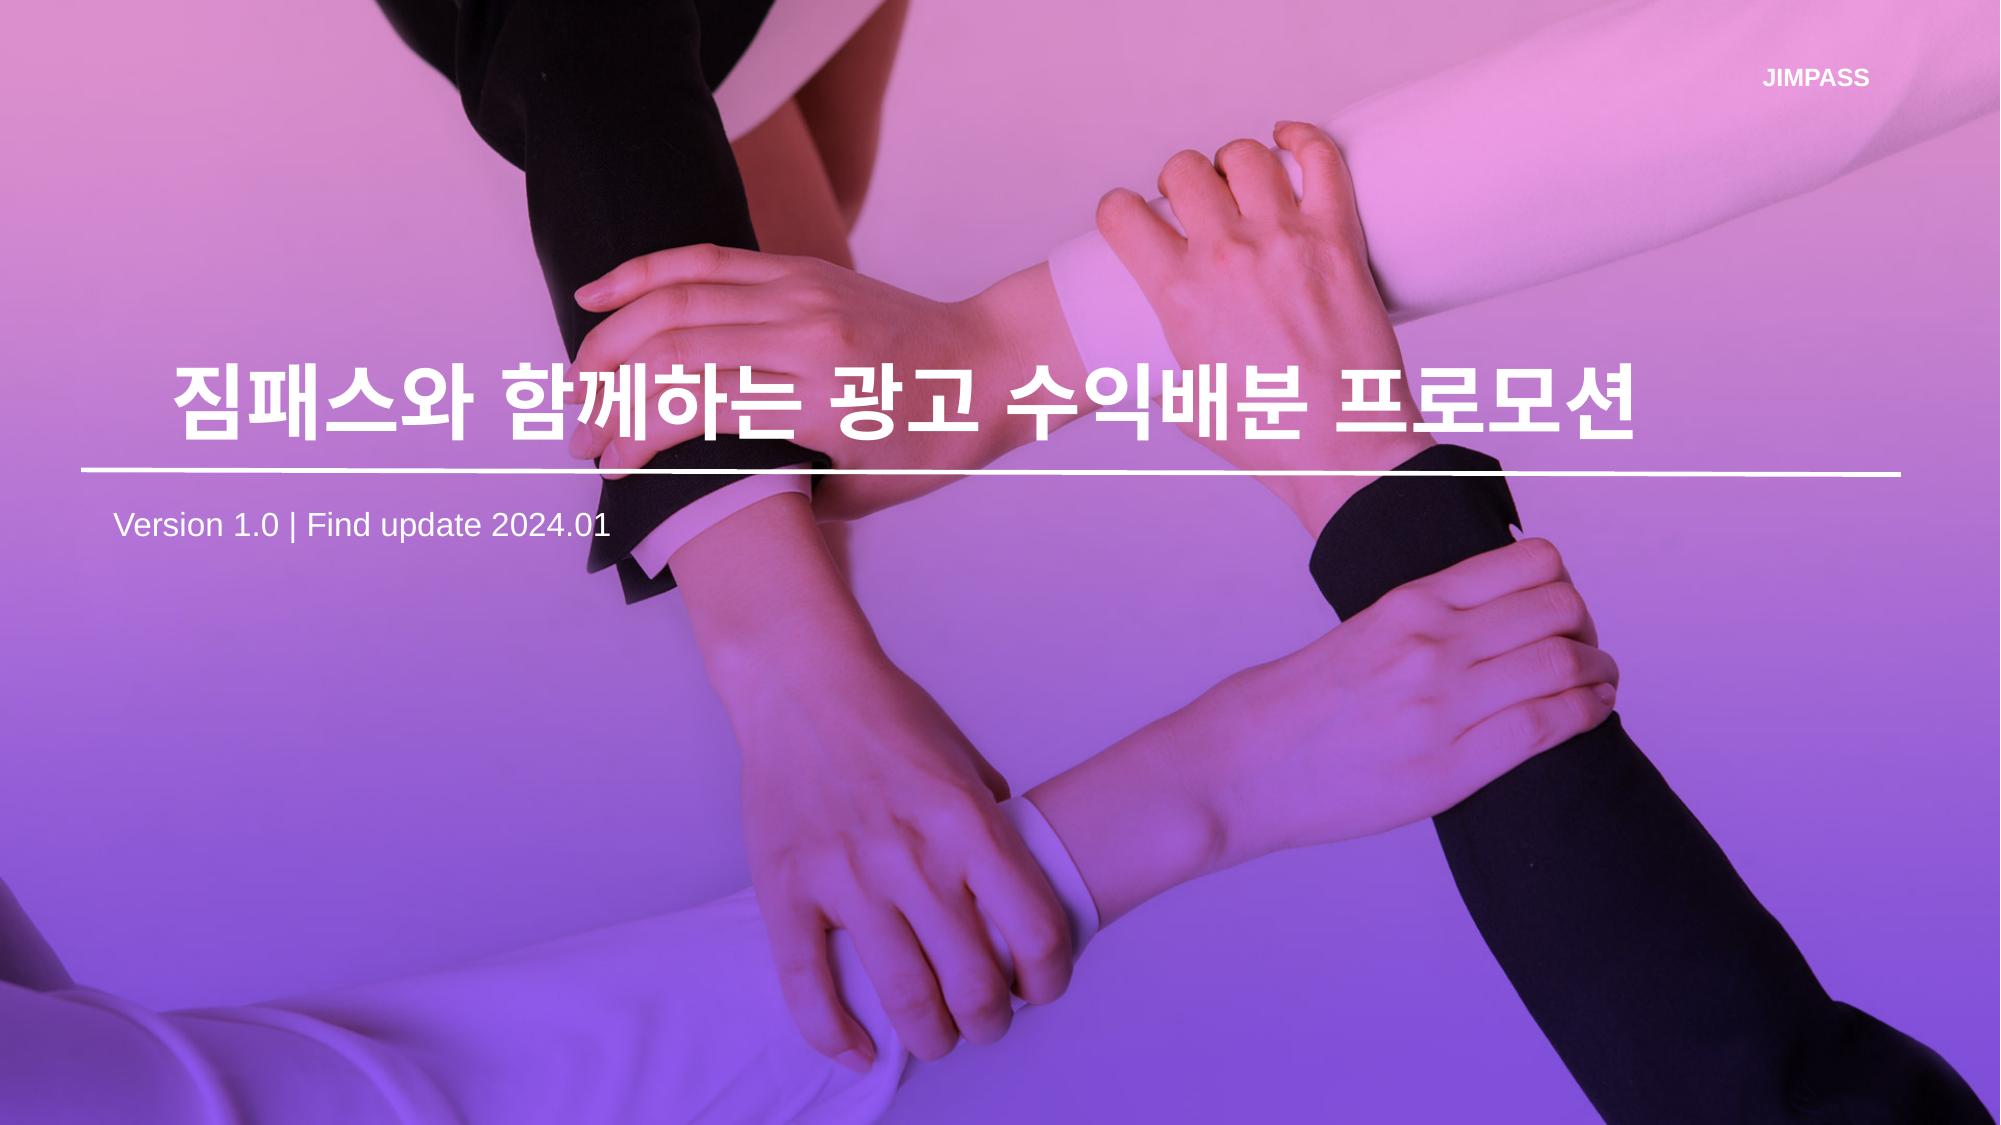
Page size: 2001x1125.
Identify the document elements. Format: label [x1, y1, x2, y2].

picture [0, 0, 2000, 1125]
text_box [81, 469, 1902, 475]
